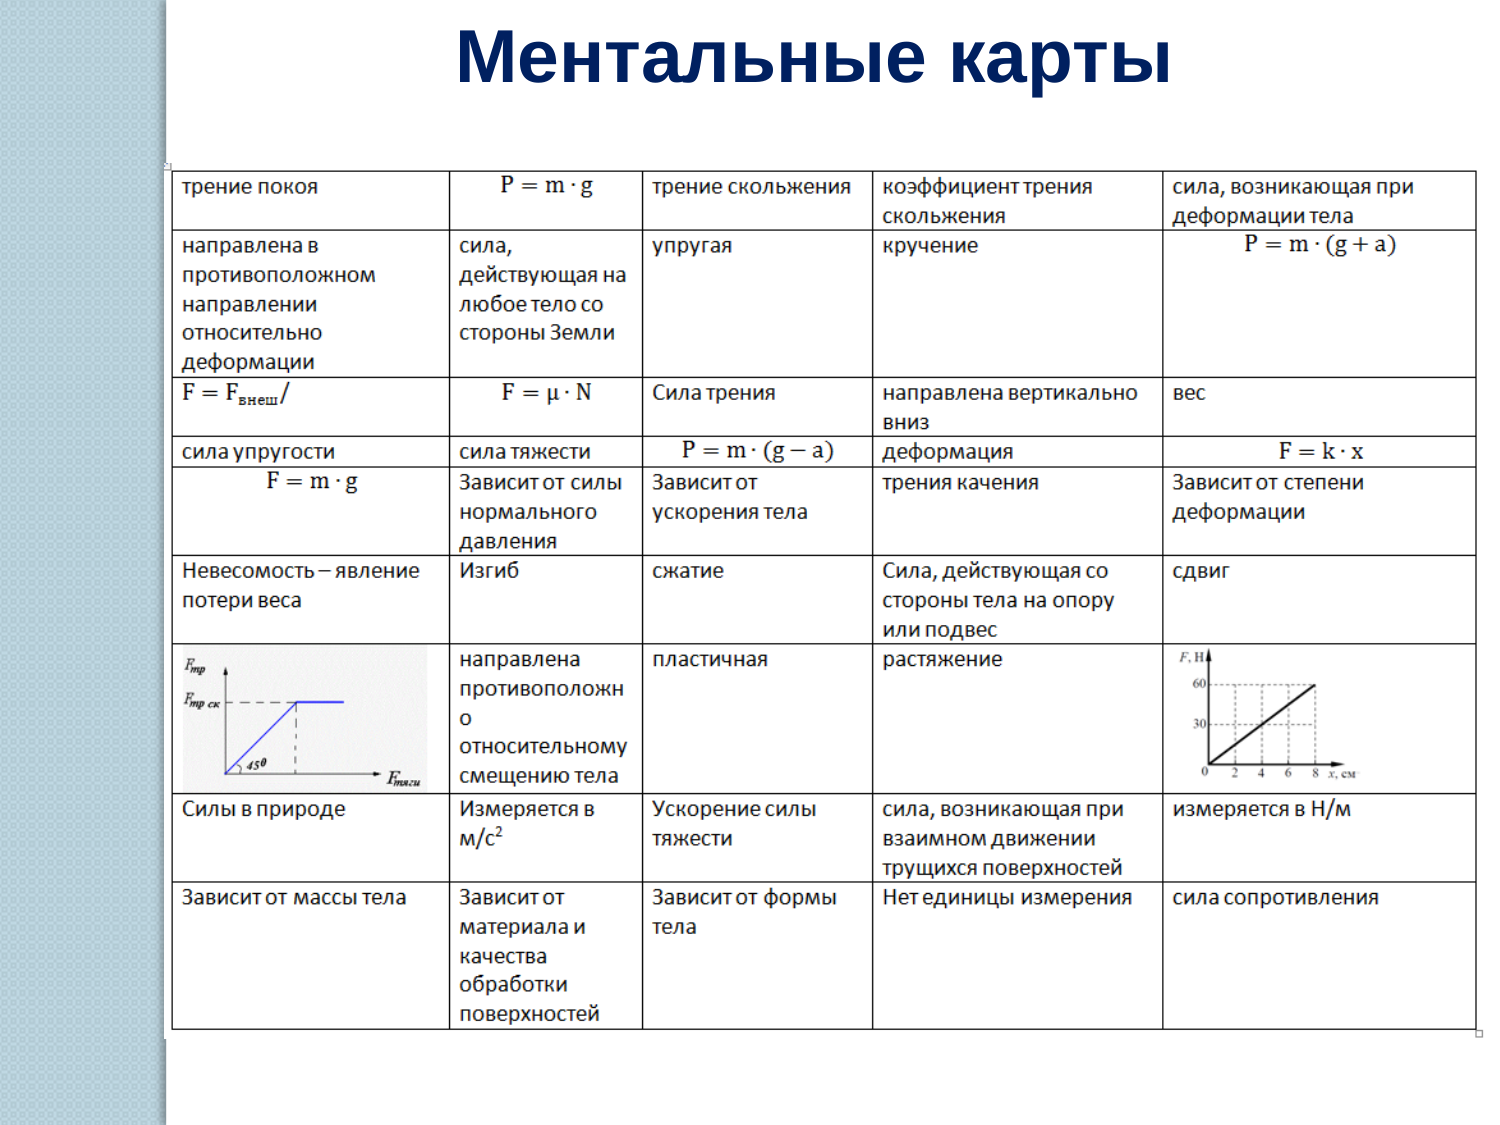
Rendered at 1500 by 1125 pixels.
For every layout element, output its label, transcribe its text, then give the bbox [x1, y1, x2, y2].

picture [163, 163, 1488, 1039]
text_box Ментальные карты [199, 0, 1430, 161]
